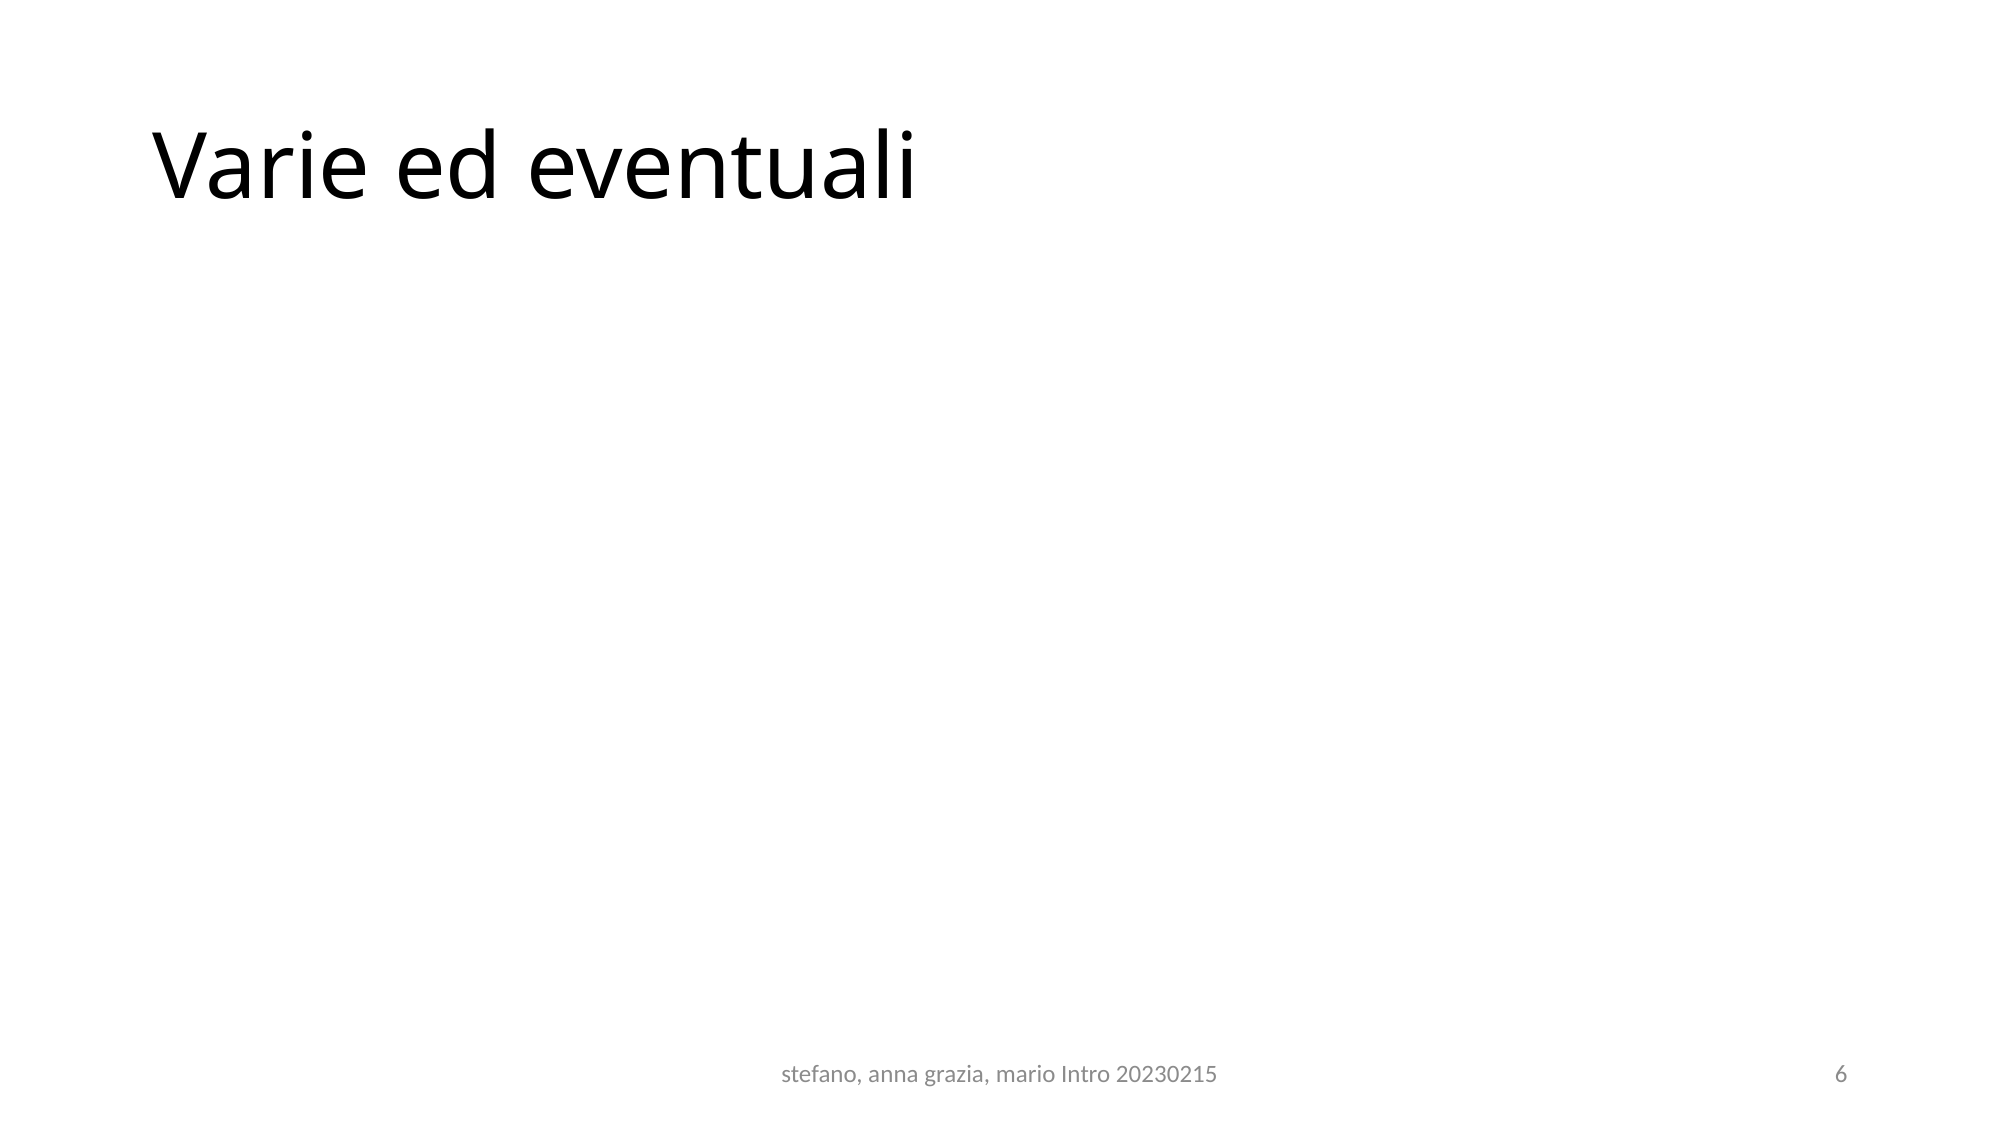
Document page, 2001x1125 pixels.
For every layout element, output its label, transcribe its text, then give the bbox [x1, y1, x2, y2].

footer stefano, anna grazia, mario Intro 20230215 [662, 1042, 1338, 1103]
slide_number 6 [1412, 1042, 1863, 1103]
title Varie ed eventuali [137, 59, 1863, 278]
